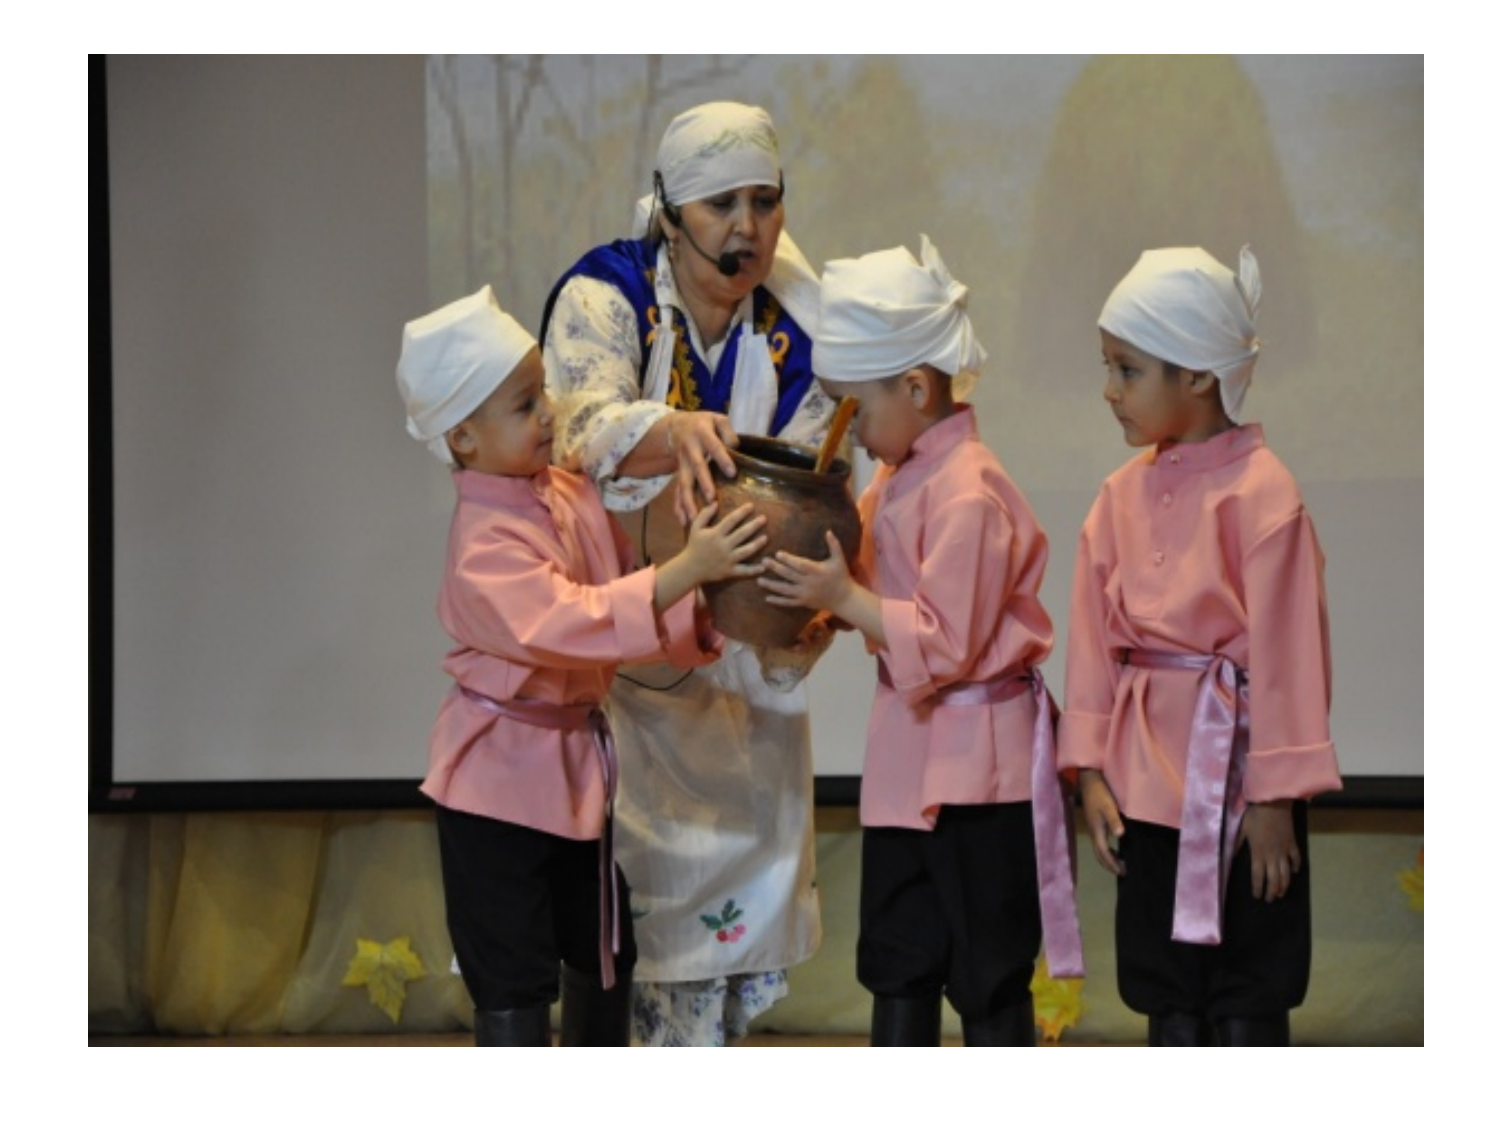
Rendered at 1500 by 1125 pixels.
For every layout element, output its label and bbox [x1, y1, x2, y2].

list [88, 54, 1424, 1047]
